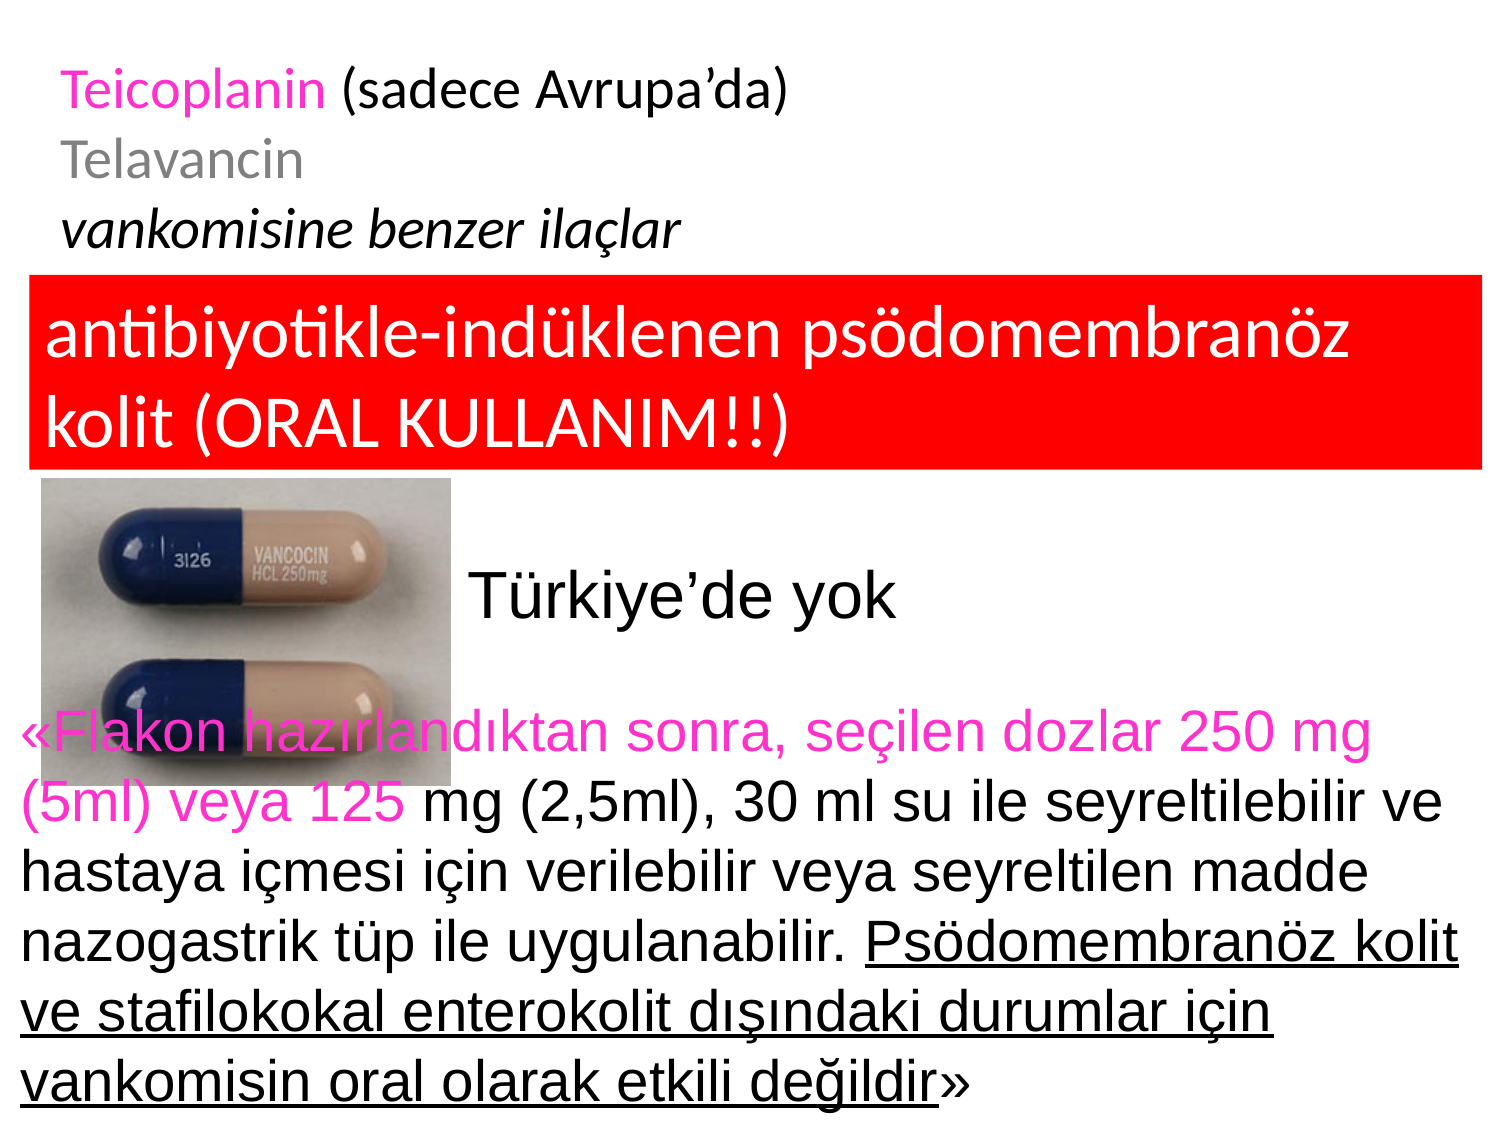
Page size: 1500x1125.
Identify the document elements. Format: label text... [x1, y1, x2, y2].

text_box Türkiye’de yok [452, 544, 913, 640]
text_box «Flakon hazırlandıktan sonra, seçilen dozlar 250 mg (5ml) veya 125 mg (2,5ml), 30 ml su ile seyreltilebilir ve hastaya içmesi için verilebilir veya seyreltilen madde nazogastrik tüp ile uygulanabilir. Psödomembranöz kolit ve stafilokokal enterokolit dışındaki durumlar için vankomisin oral olarak etkili değildir» [5, 685, 1482, 1121]
text_box Teicoplanin (sadece Avrupa’da) Telavancin vankomisine benzer ilaçlar [45, 42, 819, 268]
picture [41, 478, 451, 786]
text_box antibiyotikle-indüklenen psödomembranöz kolit (ORAL KULLANIM!!) [29, 274, 1483, 470]
